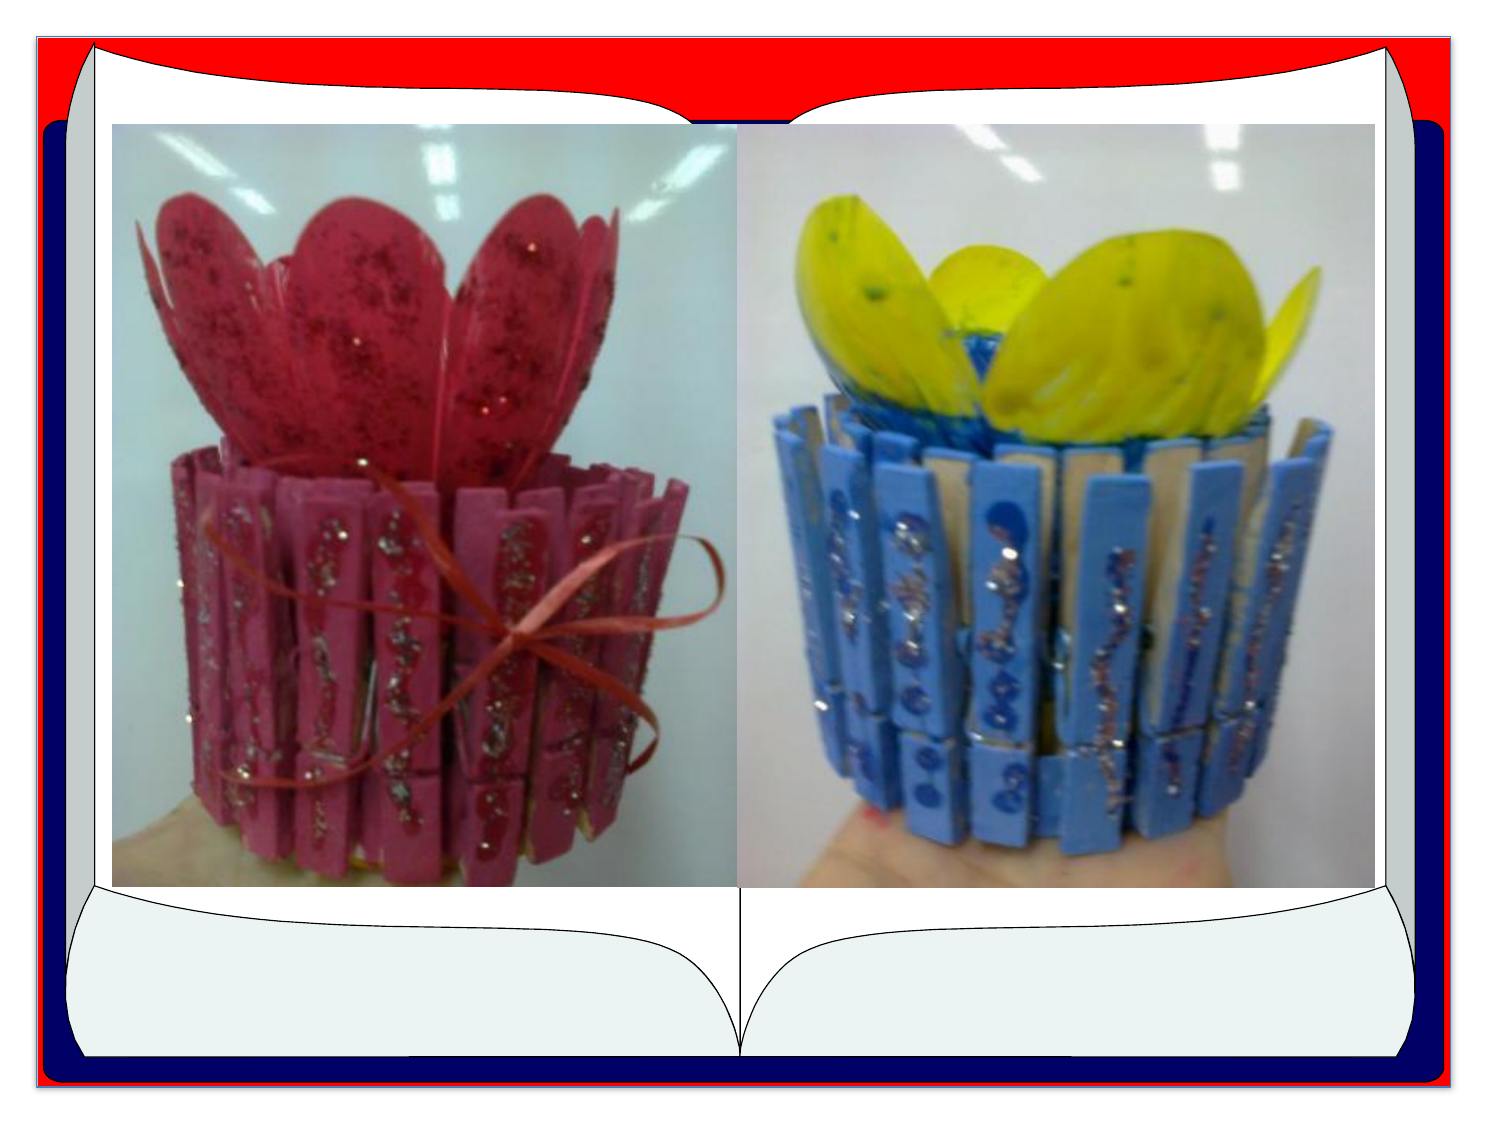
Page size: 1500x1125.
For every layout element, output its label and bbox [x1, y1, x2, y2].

picture [37, 37, 1451, 1087]
